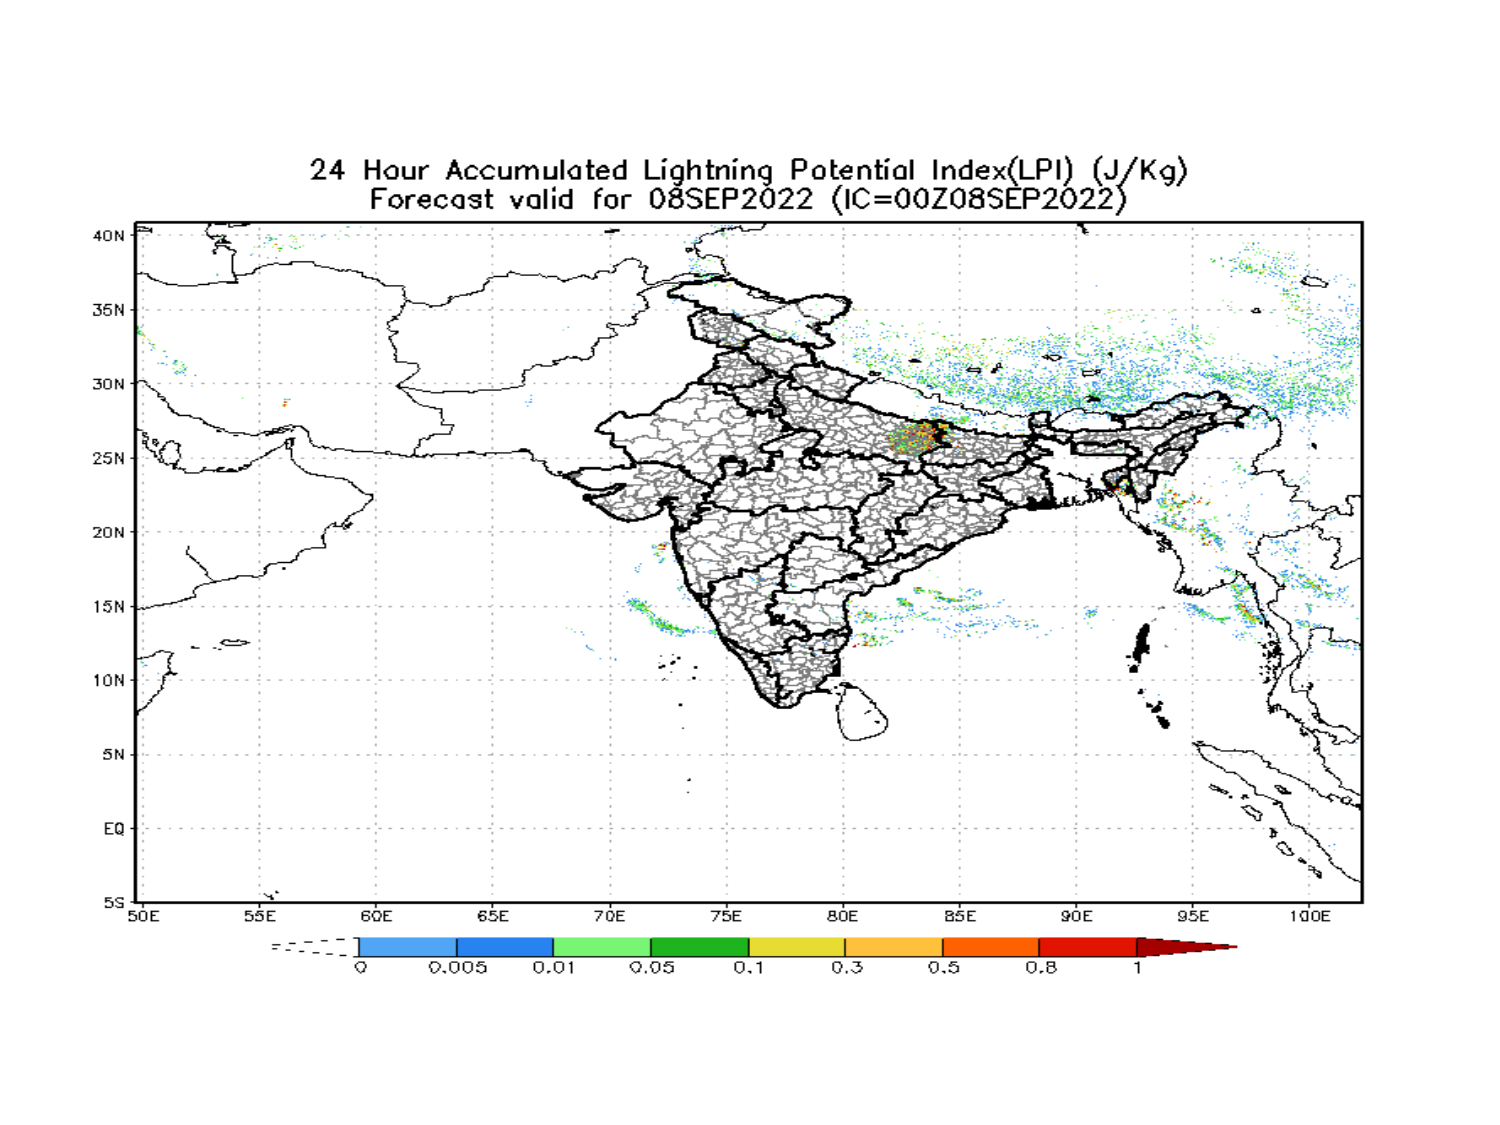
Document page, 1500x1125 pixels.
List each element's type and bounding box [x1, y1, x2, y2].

picture [74, 149, 1426, 976]
